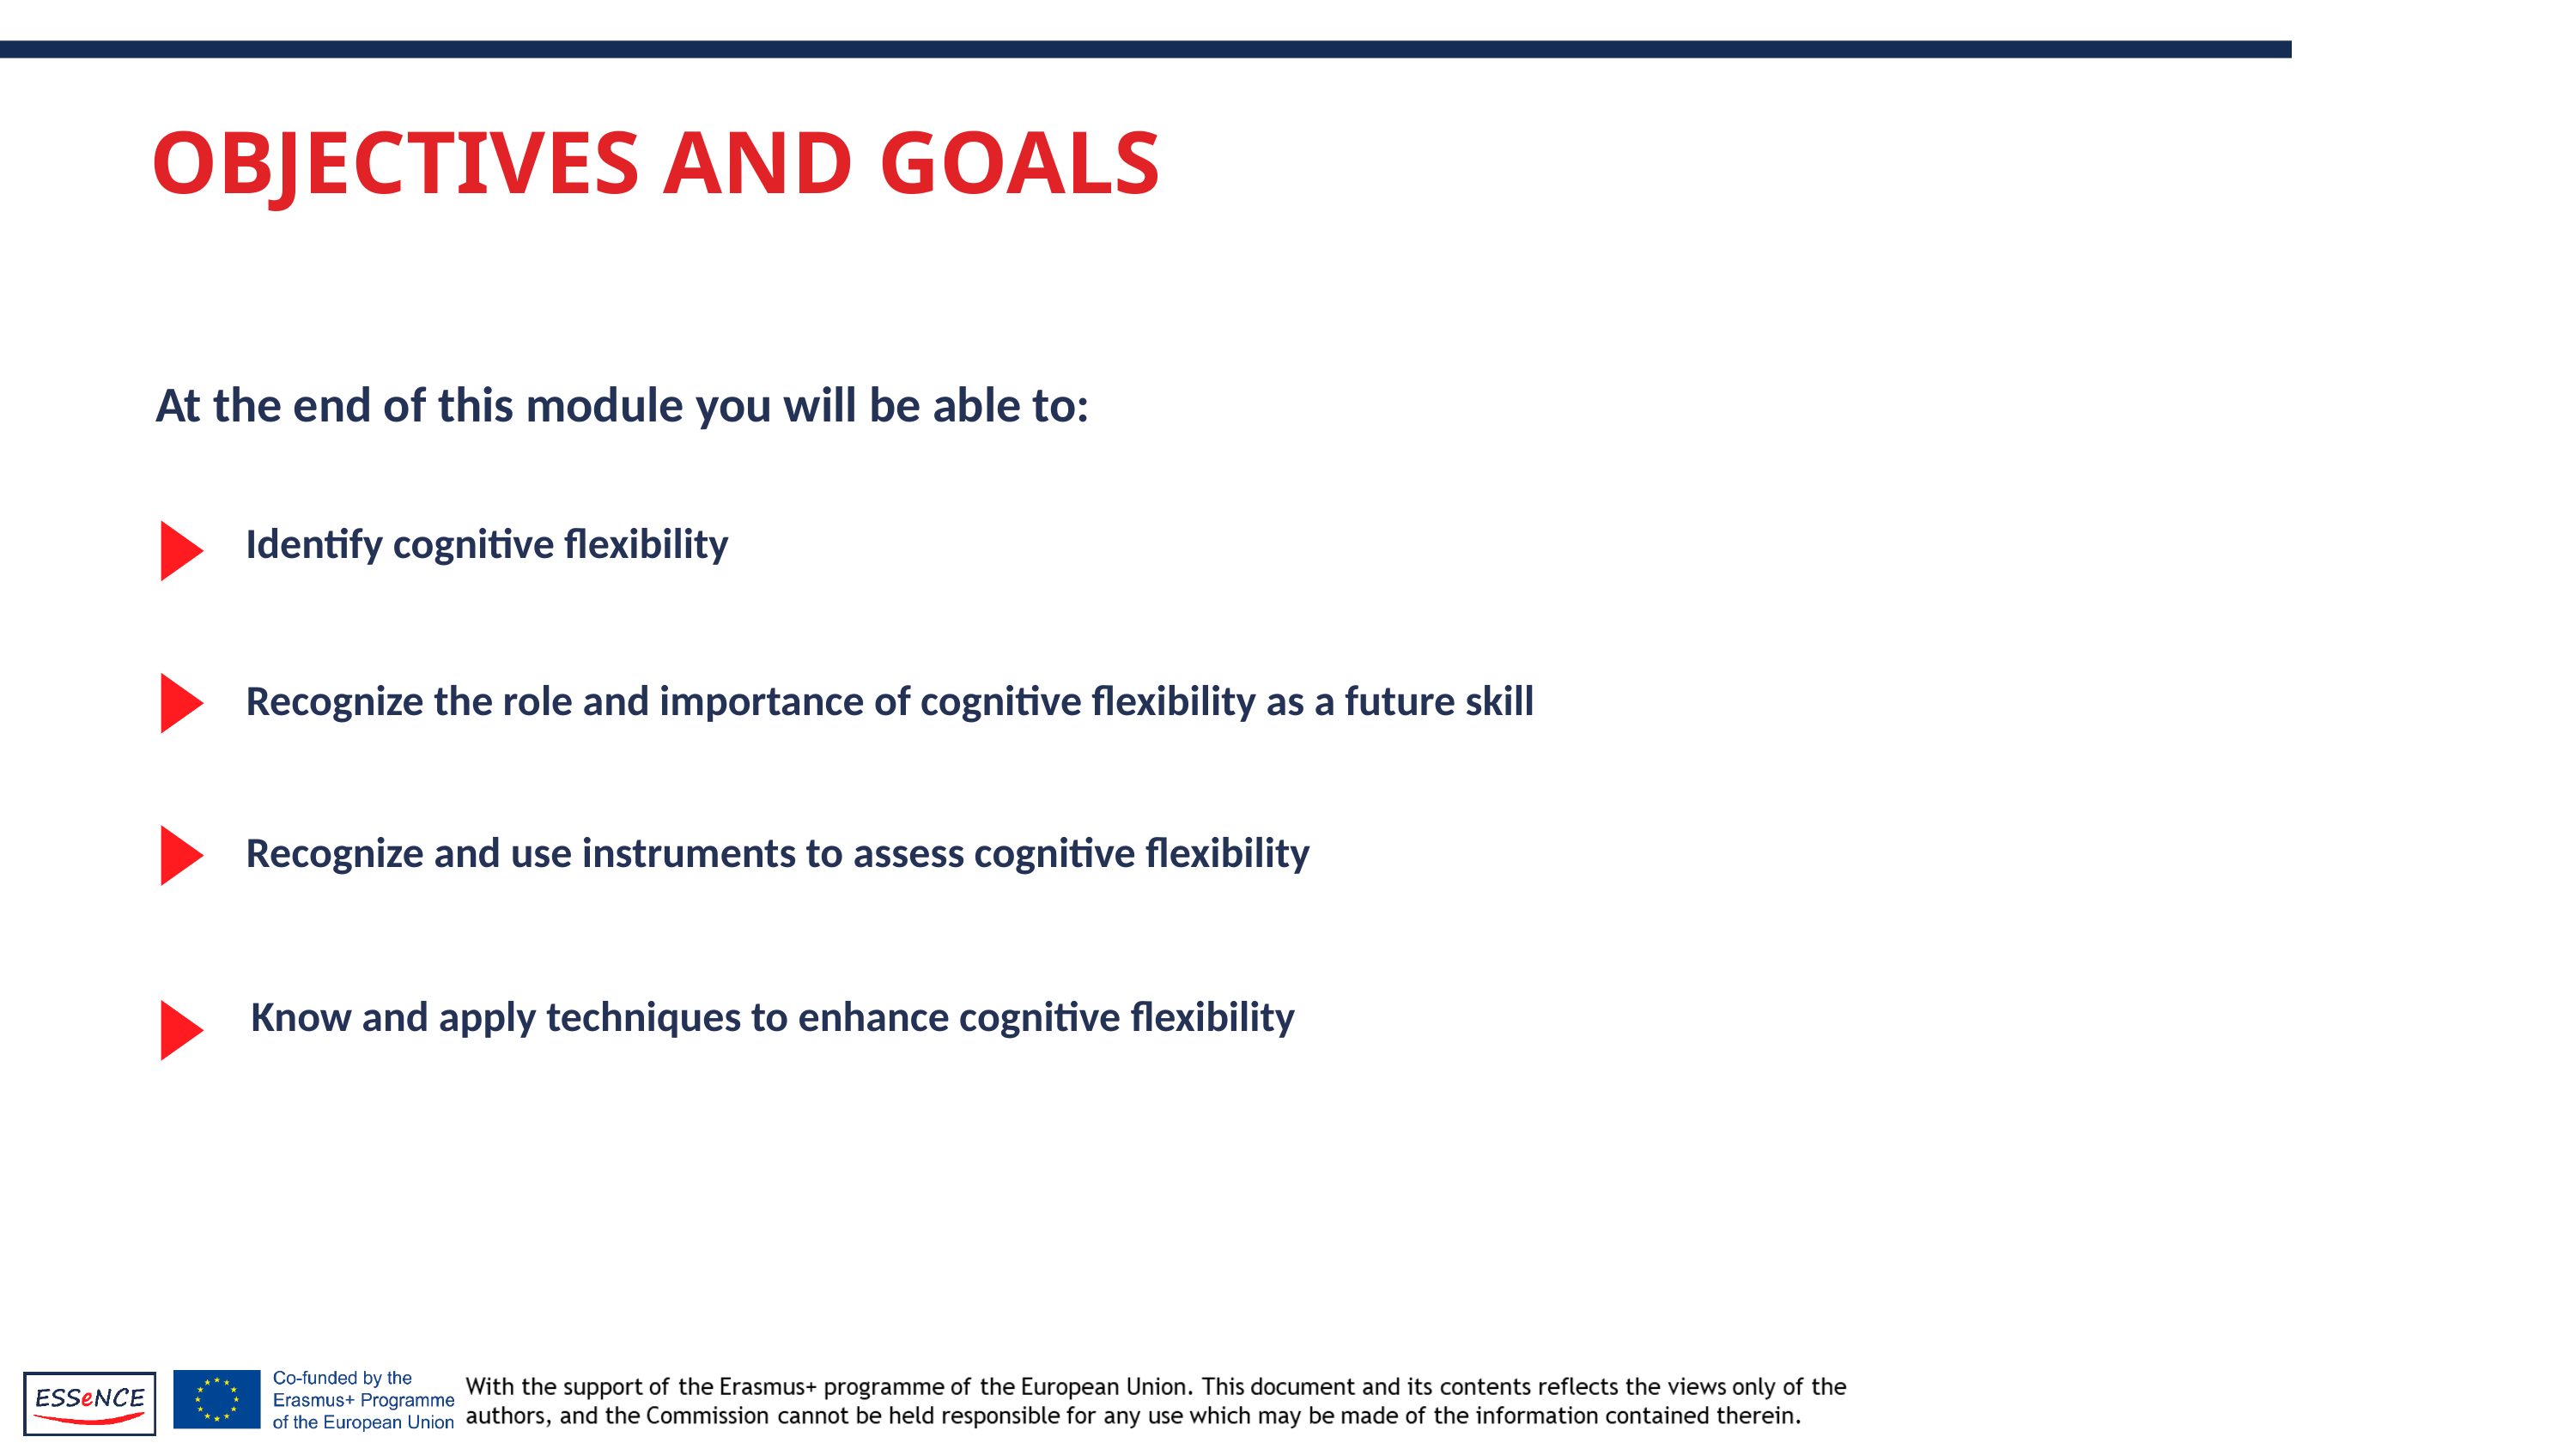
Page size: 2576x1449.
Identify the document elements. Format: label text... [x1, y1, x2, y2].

text_box [161, 999, 204, 1061]
text_box Identify cognitive flexibility [230, 508, 953, 573]
title OBJECTIVES AND GOALS [148, 106, 1959, 350]
picture [23, 1372, 156, 1436]
text_box [0, 40, 2292, 58]
text_box At the end of this module you will be able to: [155, 370, 1999, 433]
text_box [161, 520, 204, 582]
text_box Recognize and use instruments to assess cognitive flexibility [230, 818, 1932, 883]
text_box Recognize the role and importance of cognitive flexibility as a future skill [230, 666, 2211, 731]
text_box [161, 672, 204, 734]
text_box [161, 825, 204, 887]
text_box Know and apply techniques to enhance cognitive flexibility [236, 982, 2217, 1046]
picture [173, 1364, 1868, 1444]
